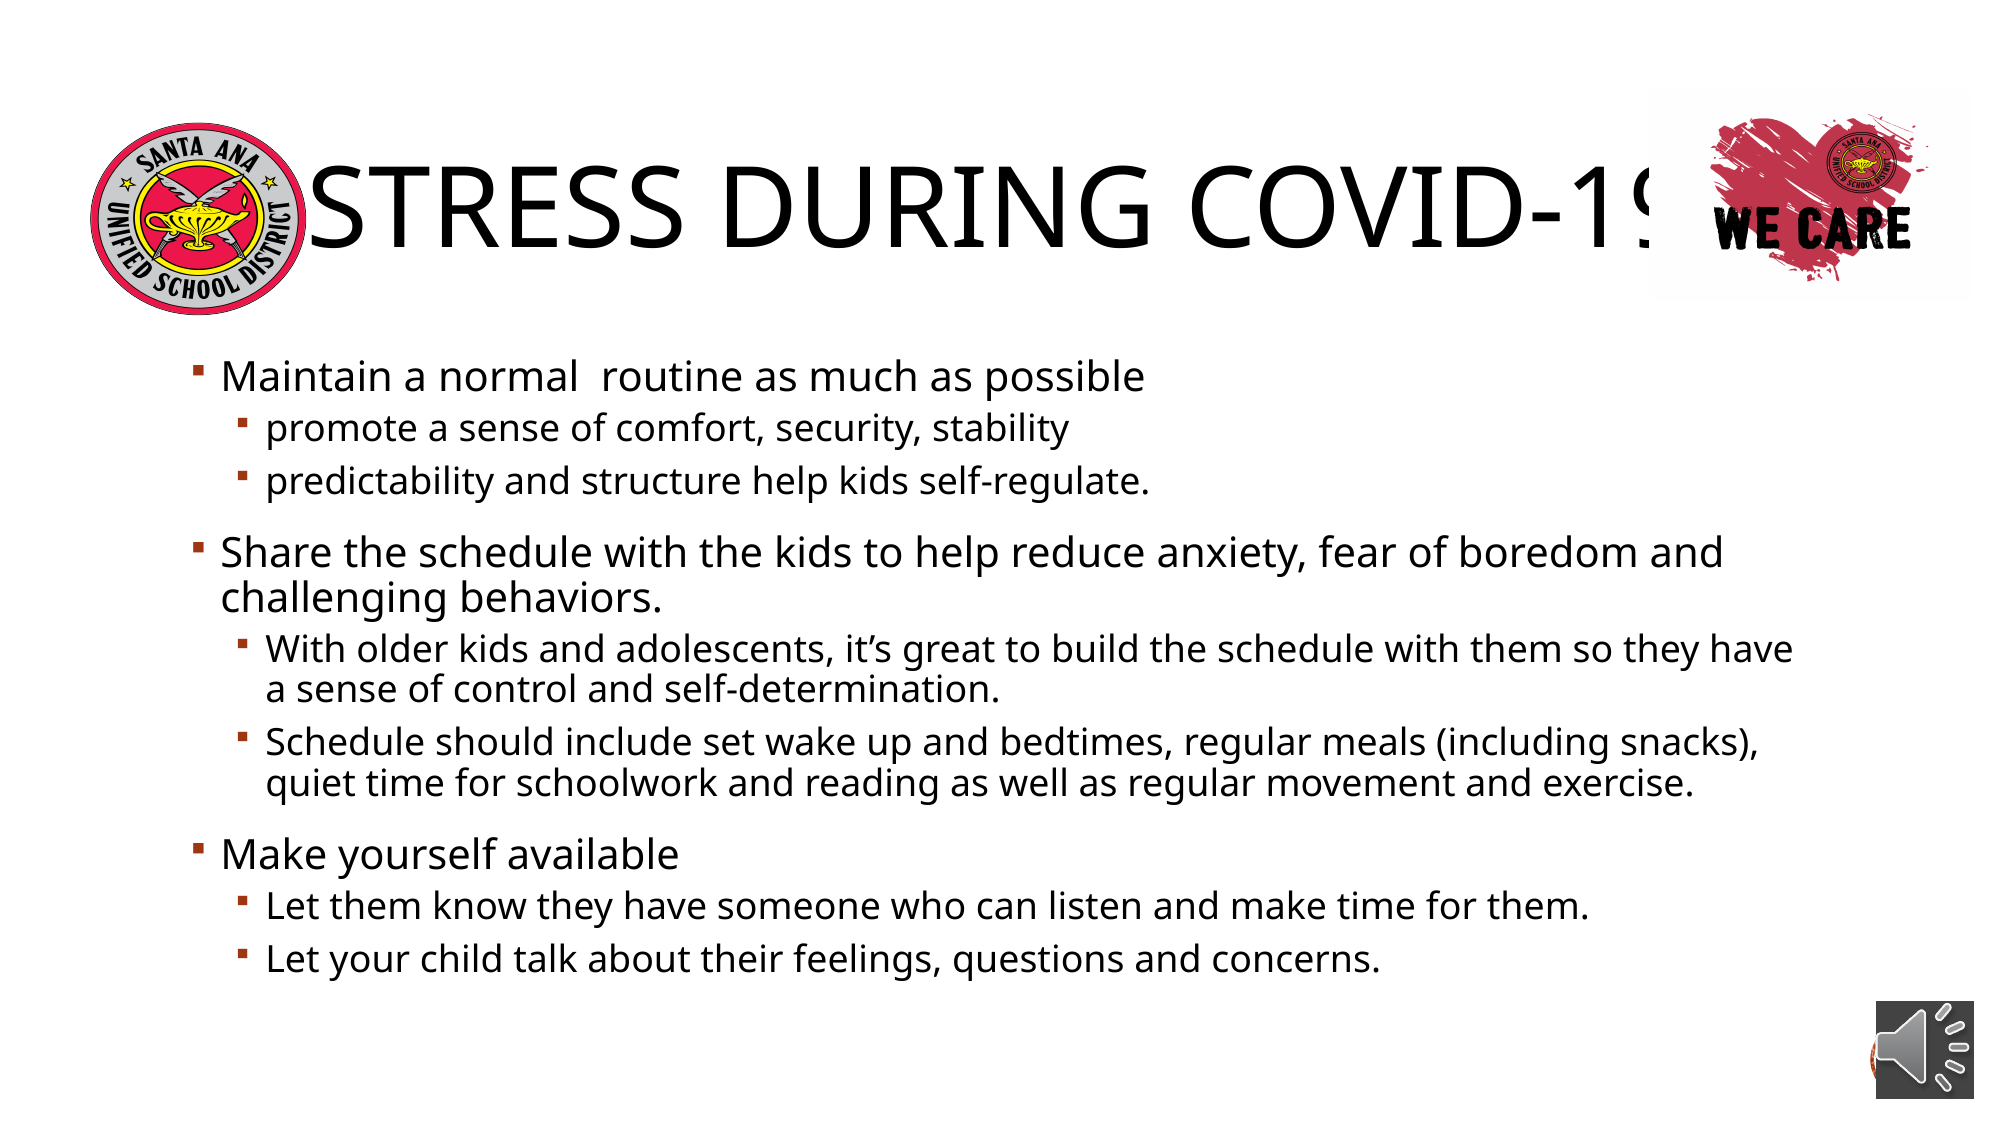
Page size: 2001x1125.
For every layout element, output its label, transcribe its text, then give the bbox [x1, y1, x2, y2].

picture [1649, 90, 1971, 301]
list Maintain a normal routine as much as possible promote a sense of comfort, security, stability predictability and structure help kids self-regulate. Share the schedule with the kids to help reduce anxiety, fear of boredom and challenging behaviors. With older kids and adolescents, it’s great to build the schedule with them so they have a sense of control and self-determination. Schedule should include set wake up and bedtimes, regular meals (including snacks), quiet time for schoolwork and reading as well as regular movement and exercise. Make yourself available Let them know they have someone who can listen and make time for them. Let your child talk about their feelings, questions and concerns. [175, 348, 1826, 1013]
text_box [1878, 1003, 1973, 1098]
title Stress DURING COVID-19 [175, 79, 1826, 344]
picture [55, 90, 342, 346]
